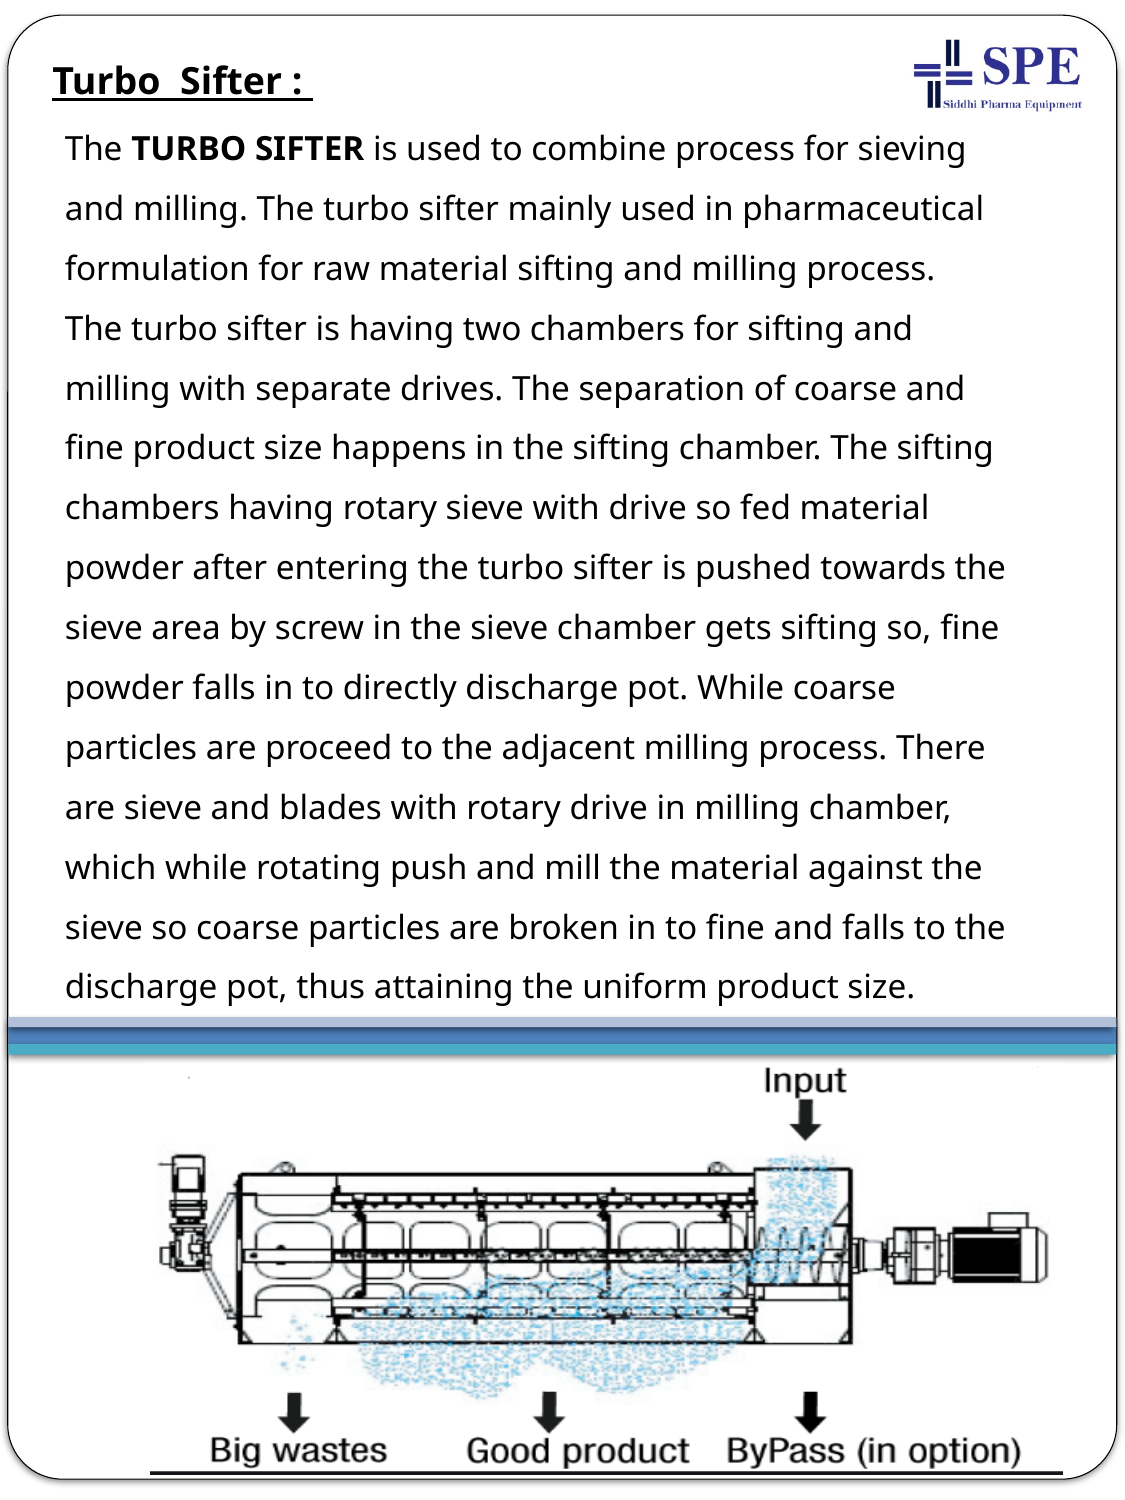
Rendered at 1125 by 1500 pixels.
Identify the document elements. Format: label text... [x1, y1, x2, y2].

text_box The TURBO SIFTER is used to combine process for sieving and milling. The turbo sifter mainly used in pharmaceutical formulation for raw material sifting and milling process. The turbo sifter is having two chambers for sifting and milling with separate drives. The separation of coarse and fine product size happens in the sifting chamber. The sifting chambers having rotary sieve with drive so fed material powder after entering the turbo sifter is pushed towards the sieve area by screw in the sieve chamber gets sifting so, fine powder falls in to directly discharge pot. While coarse particles are proceed to the adjacent milling process. There are sieve and blades with rotary drive in milling chamber, which while rotating push and mill the material against the sieve so coarse particles are broken in to fine and falls to the discharge pot, thus attaining the uniform product size. [49, 99, 1038, 976]
picture [149, 1062, 1063, 1476]
text_box Turbo Sifter : [37, 49, 688, 110]
picture [908, 37, 1088, 113]
